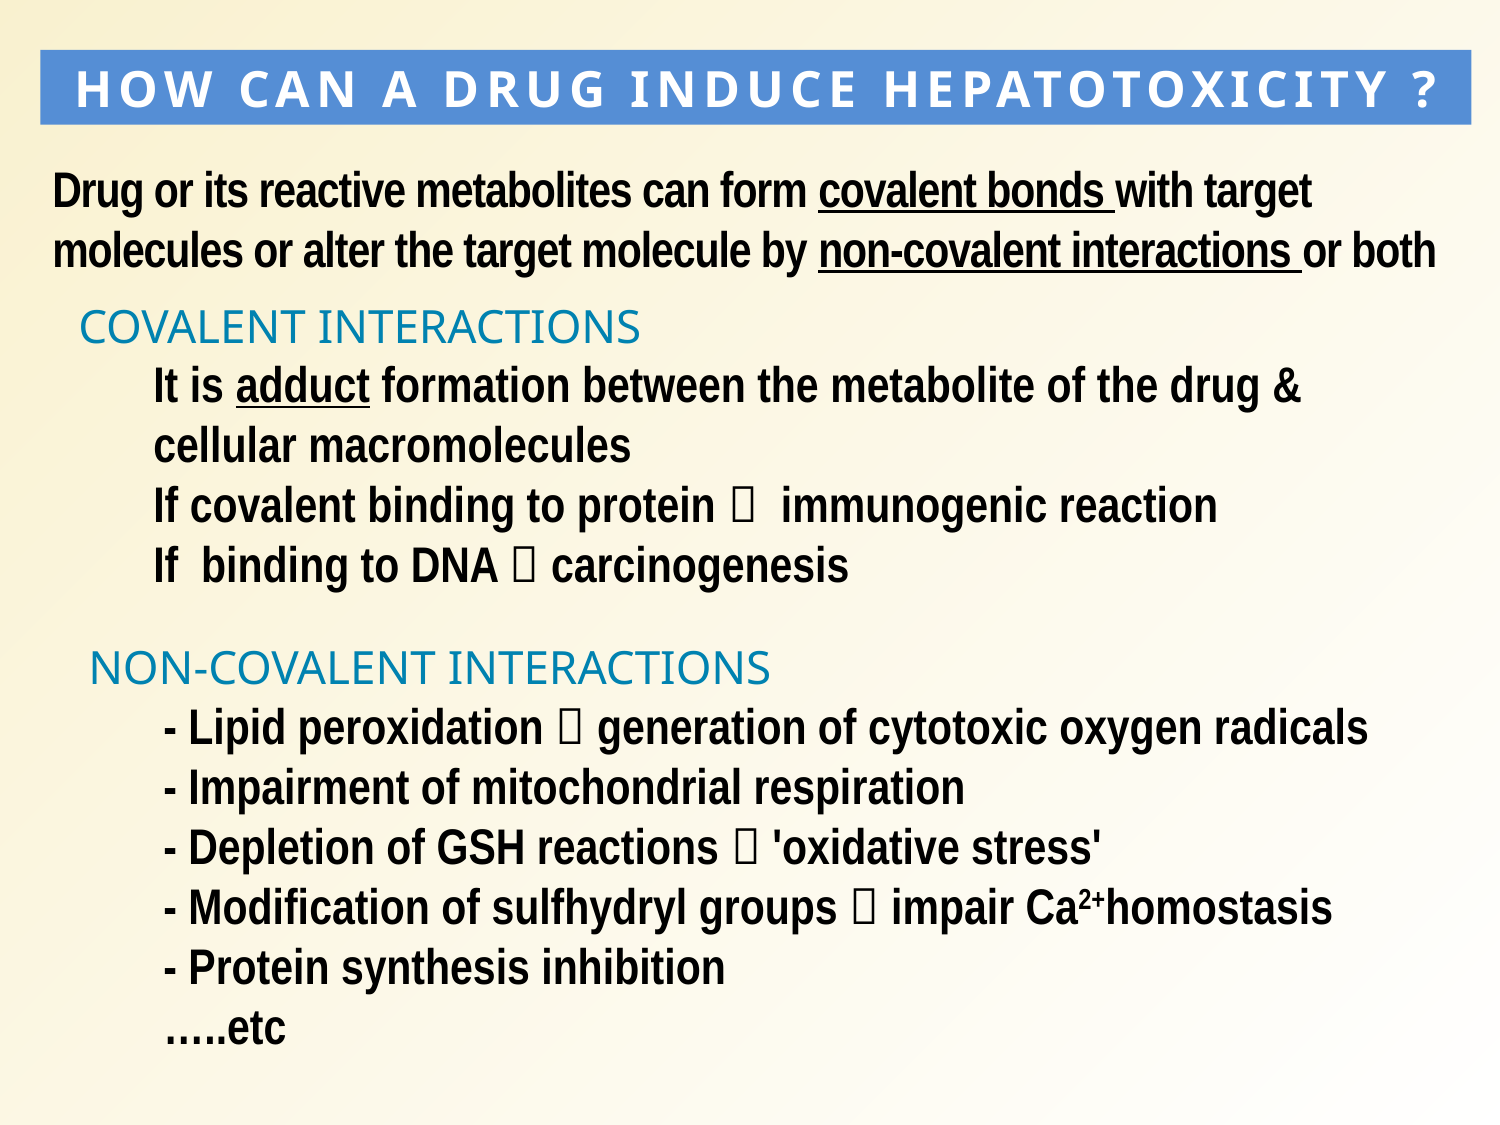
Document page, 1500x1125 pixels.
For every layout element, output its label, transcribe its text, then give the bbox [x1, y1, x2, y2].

text_box Drug or its reactive metabolites can form covalent bonds with target molecules or alter the target molecule by non-covalent interactions or both [37, 149, 1475, 285]
text_box COVALENT INTERACTIONS It is adduct formation between the metabolite of the drug & cellular macromolecules If covalent binding to protein  immunogenic reaction If binding to DNA  carcinogenesis [63, 290, 1401, 601]
text_box HOW CAN A DRUG INDUCE HEPATOTOXICITY ? [40, 49, 1472, 125]
text_box NON-COVALENT INTERACTIONS - Lipid peroxidation  generation of cytotoxic oxygen radicals - Impairment of mitochondrial respiration - Depletion of GSH reactions  'oxidative stress' - Modification of sulfhydryl groups  impair Ca2+homostasis - Protein synthesis inhibition …..etc [73, 631, 1413, 1062]
